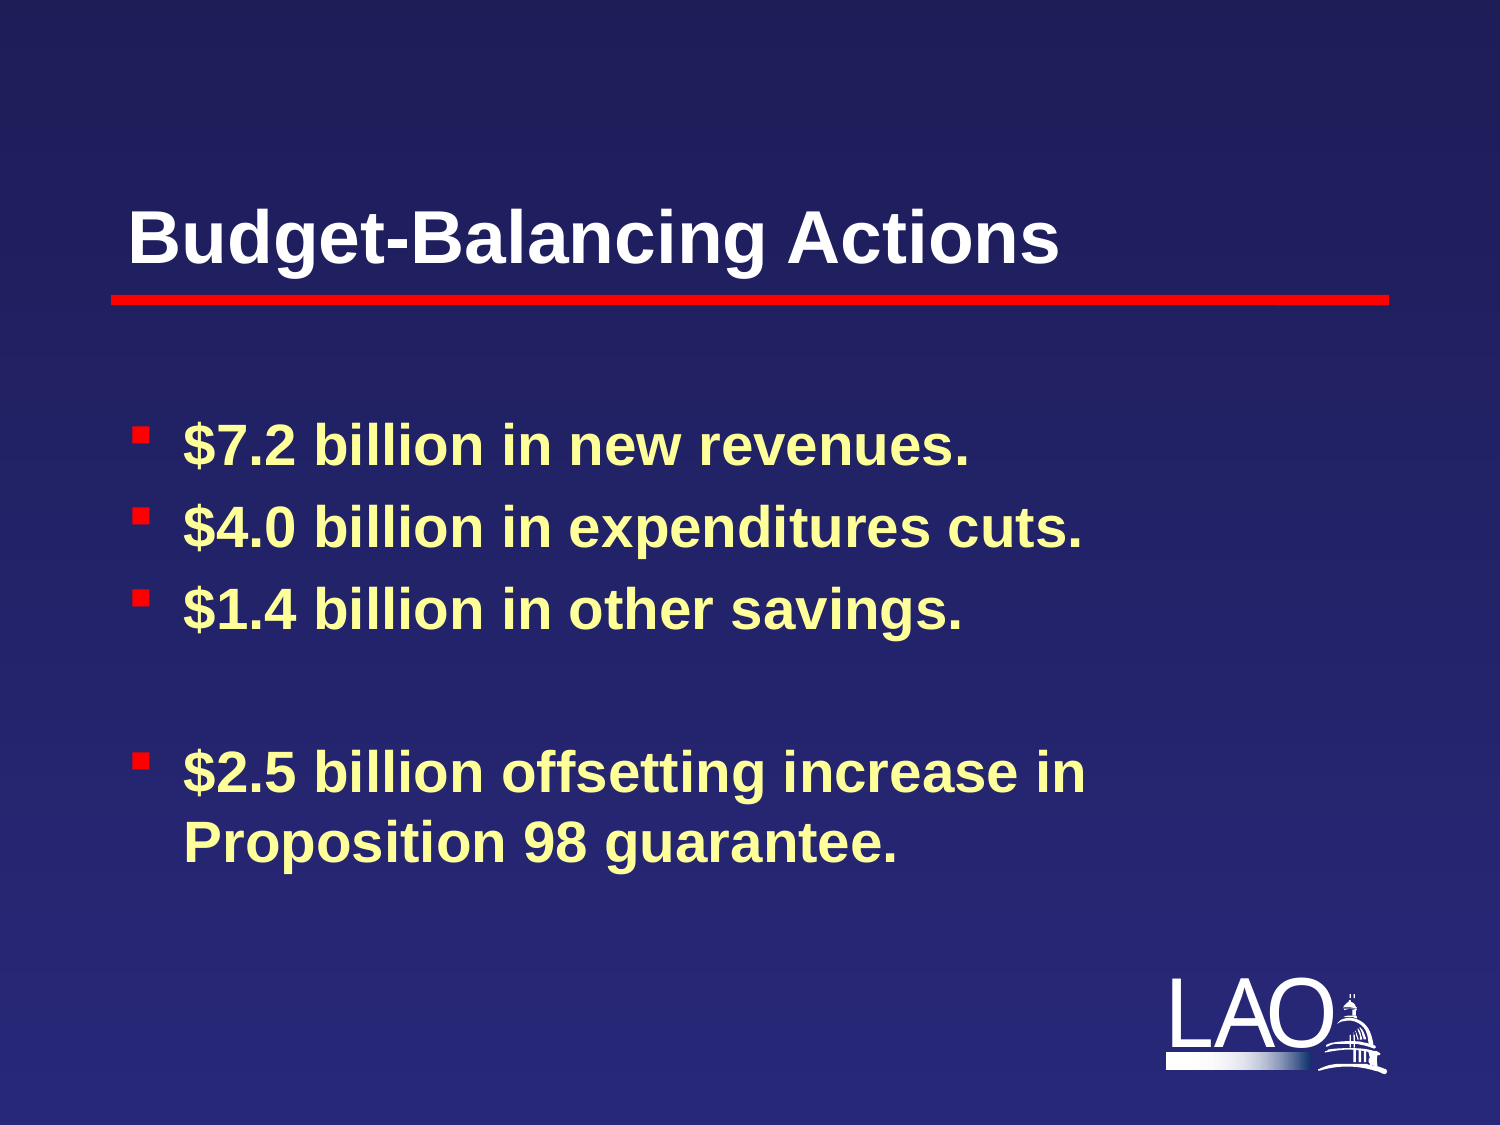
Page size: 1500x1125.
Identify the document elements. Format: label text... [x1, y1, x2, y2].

title Budget-Balancing Actions [112, 99, 1475, 288]
list $7.2 billion in new revenues. $4.0 billion in expenditures cuts. $1.4 billion in other savings. $2.5 billion offsetting increase in Proposition 98 guarantee. [112, 399, 1388, 1050]
